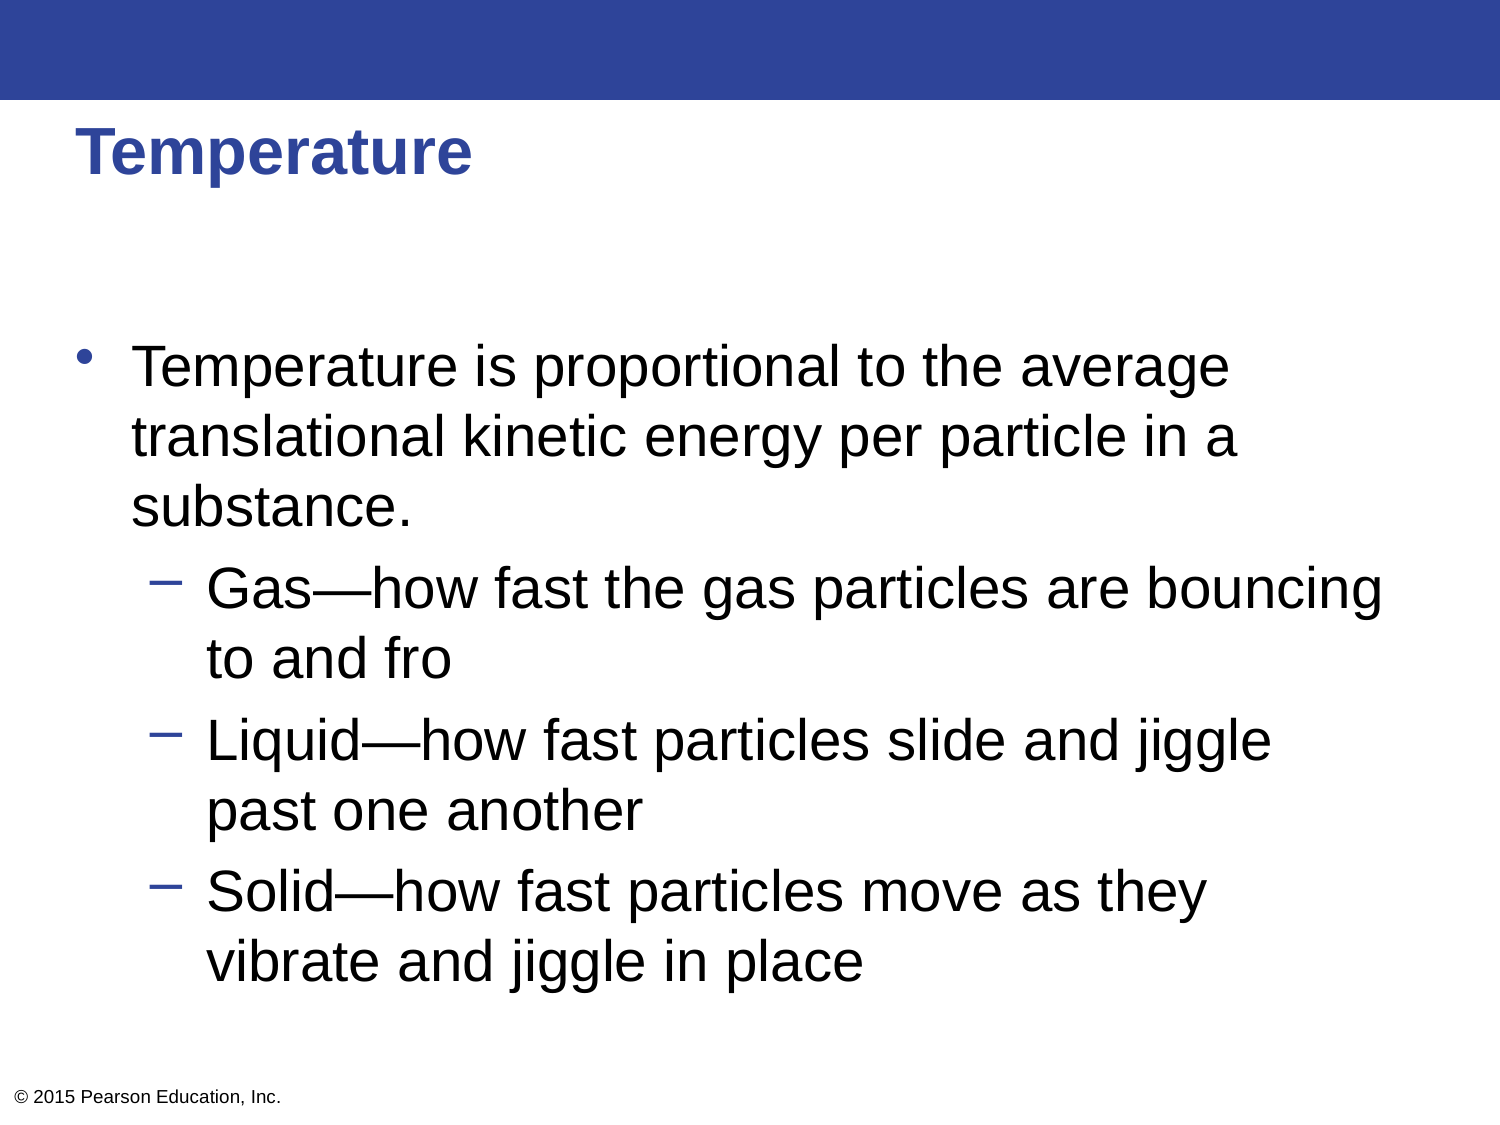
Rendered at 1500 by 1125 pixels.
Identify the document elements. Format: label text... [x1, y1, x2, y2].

footer © 2015 Pearson Education, Inc. [14, 1084, 900, 1115]
list Temperature is proportional to the average translational kinetic energy per particle in a substance. Gas—how fast the gas particles are bouncing to and fro Liquid—how fast particles slide and jiggle past one another Solid—how fast particles move as they vibrate and jiggle in place [59, 321, 1410, 1085]
title Temperature [0, 100, 1500, 196]
